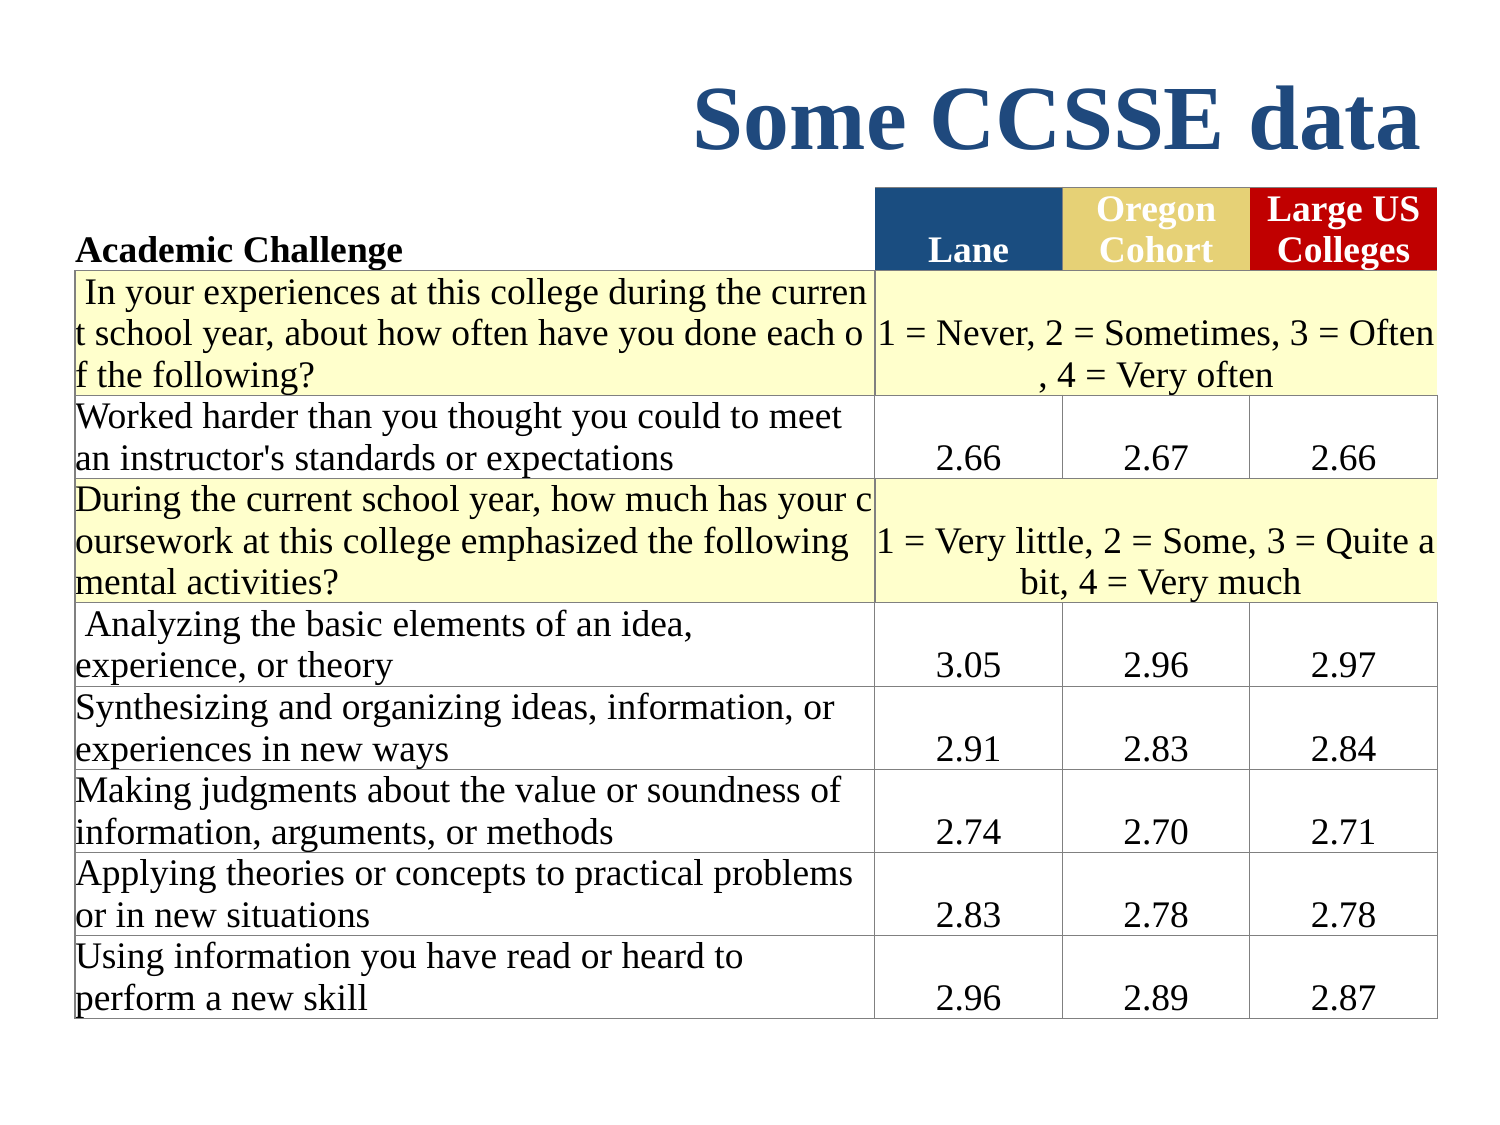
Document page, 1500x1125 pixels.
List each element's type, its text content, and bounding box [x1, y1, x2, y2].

table_cell 2.96 [1063, 603, 1249, 686]
table_cell Worked harder than you thought you could to meet an instructor's standards or expectations [76, 396, 874, 478]
table_cell Using information you have read or heard to perform a new skill [76, 936, 874, 1018]
table_cell Synthesizing and organizing ideas, information, or experiences in new ways [76, 687, 874, 769]
table_cell Making judgments about the value or soundness of information, arguments, or methods [76, 770, 874, 852]
table_cell 2.91 [875, 687, 1062, 769]
table_cell Applying theories or concepts to practical problems or in new situations [76, 853, 874, 935]
table_cell 2.87 [1250, 936, 1437, 1018]
table_cell 2.74 [875, 770, 1062, 852]
title Some CCSSE data [162, 37, 1438, 188]
table_cell 2.66 [1250, 396, 1437, 478]
table_cell 2.84 [1250, 687, 1437, 769]
table_cell 2.89 [1063, 936, 1249, 1018]
table_cell Analyzing the basic elements of an idea, experience, or theory [76, 603, 874, 686]
table_cell 2.97 [1250, 603, 1437, 686]
table_header Lane [875, 188, 1062, 270]
table_header Large US Colleges [1250, 188, 1437, 270]
table_cell 2.78 [1063, 853, 1249, 935]
table_cell 2.83 [875, 853, 1062, 935]
table_cell 2.67 [1063, 396, 1249, 478]
table_cell In your experiences at this college during the current school year, about how often have you done each of the following? [76, 271, 874, 395]
table_header Academic Challenge [75, 187, 875, 270]
table_cell 2.96 [875, 936, 1062, 1018]
table_cell 2.83 [1063, 687, 1249, 769]
table_cell During the current school year, how much has your coursework at this college emphasized the following mental activities? [76, 479, 874, 602]
table_cell 2.78 [1250, 853, 1437, 935]
table_cell 2.70 [1063, 770, 1249, 852]
table_cell 3.05 [875, 603, 1062, 686]
table_header Oregon Cohort [1063, 188, 1250, 270]
table_cell 2.71 [1250, 770, 1437, 852]
table_cell 1 = Very little, 2 = Some, 3 = Quite a bit, 4 = Very much [876, 479, 1437, 602]
table_cell 1 = Never, 2 = Sometimes, 3 = Often, 4 = Very often [876, 271, 1437, 395]
table_cell 2.66 [875, 396, 1062, 478]
